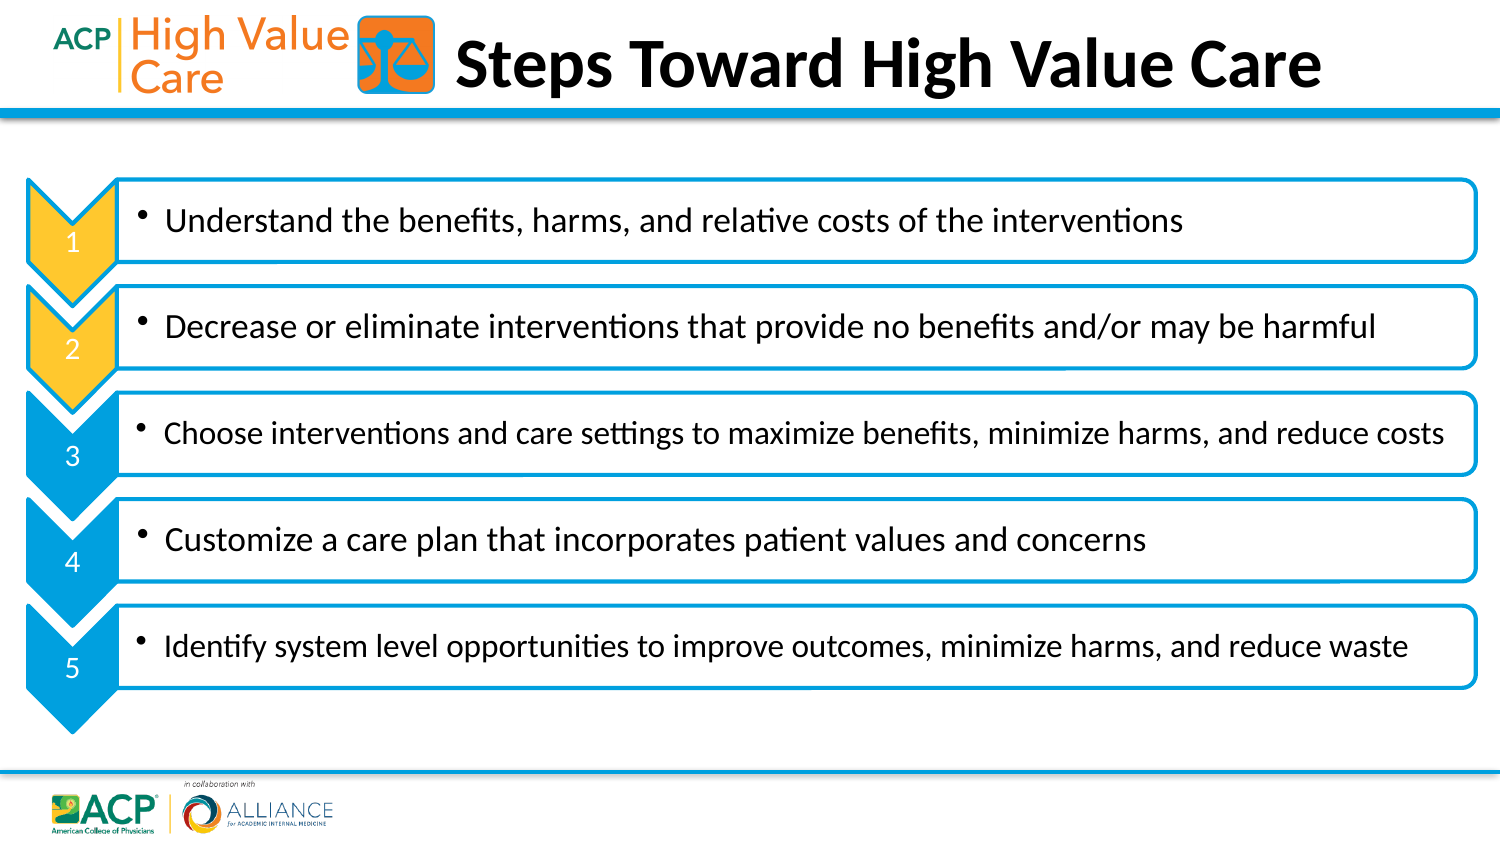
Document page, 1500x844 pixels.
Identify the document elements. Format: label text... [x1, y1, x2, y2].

picture [53, 15, 435, 94]
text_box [27, 179, 1476, 733]
text_box Steps Toward High Value Care [440, 0, 1425, 118]
